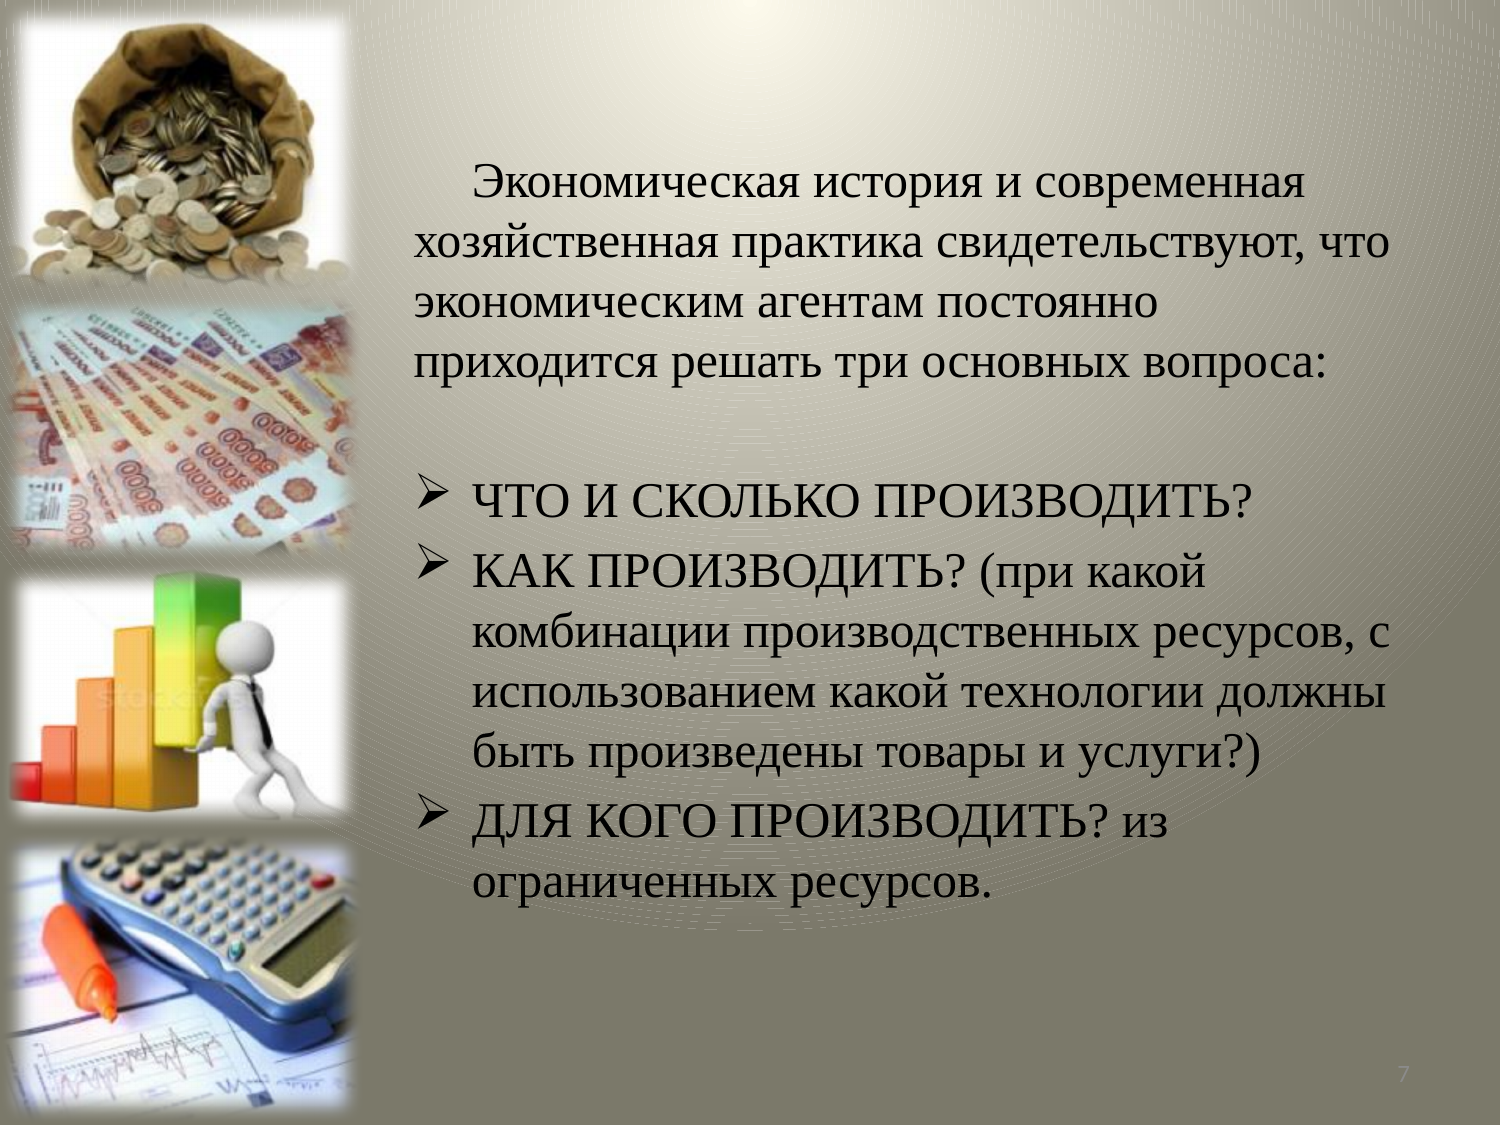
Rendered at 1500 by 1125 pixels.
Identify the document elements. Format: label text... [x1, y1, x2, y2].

list Экономическая история и современная хозяйственная практика свидетельствуют, что экономическим агентам постоянно приходится решать три основных вопроса: ЧТО И СКОЛЬКО ПРОИЗВОДИТЬ? КАК ПРОИЗВОДИТЬ? (при какой комбинации производственных ресурсов, с использованием какой технологии должны быть произведены товары и услуги?) ДЛЯ КОГО ПРОИЗВОДИТЬ? из ограниченных ресурсов. [398, 58, 1425, 1067]
picture [0, 0, 364, 1125]
slide_number 7 [1074, 1042, 1425, 1103]
